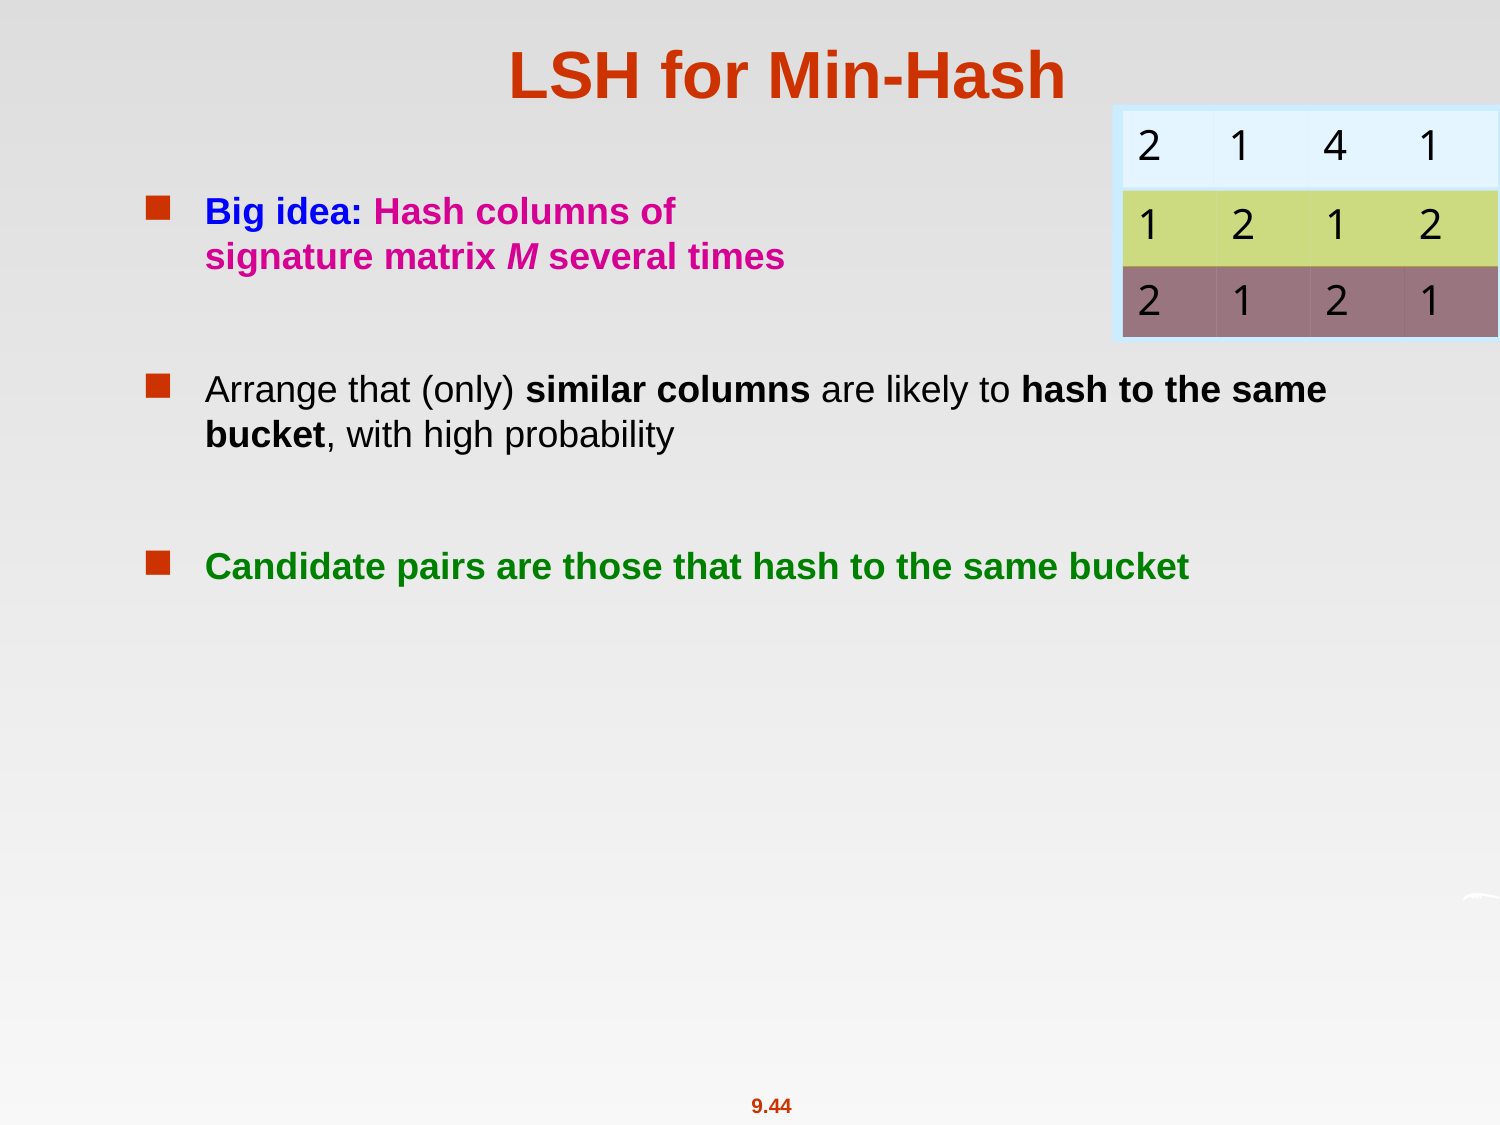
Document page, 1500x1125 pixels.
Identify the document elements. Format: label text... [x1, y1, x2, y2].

title LSH for Min-Hash [126, 19, 1451, 120]
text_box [1118, 110, 1499, 338]
text_box [1110, 103, 1500, 344]
list Big idea: Hash columns of signature matrix M several times Arrange that (only) similar columns are likely to hash to the same bucket, with high probability Candidate pairs are those that hash to the same bucket [133, 179, 1391, 984]
